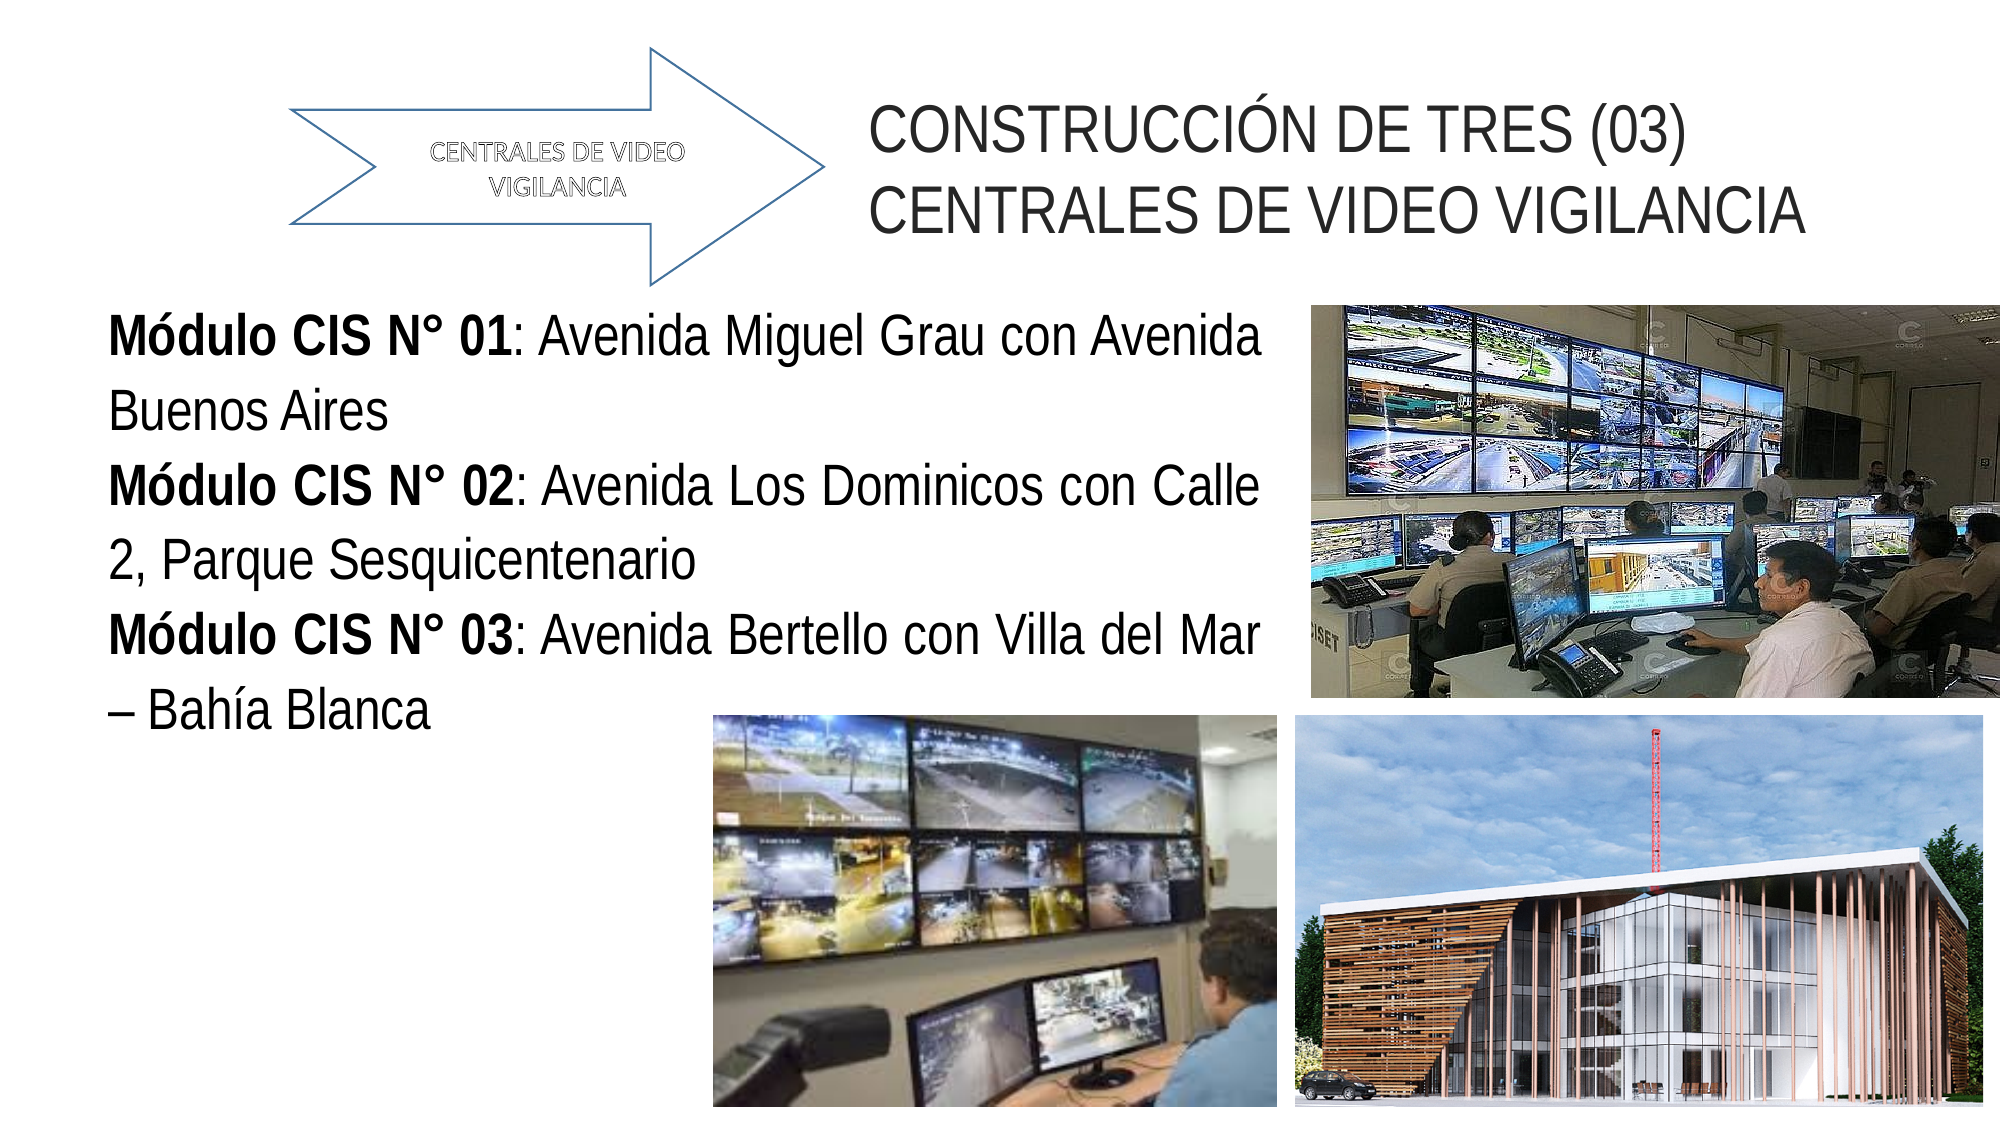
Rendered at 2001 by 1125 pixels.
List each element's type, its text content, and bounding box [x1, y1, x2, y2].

text_box CENTRALES DE VIDEO VIGILANCIA [288, 46, 826, 288]
picture [713, 715, 1277, 1107]
picture [1294, 715, 1984, 1107]
picture [1311, 305, 2000, 698]
text_box Módulo CIS N° 01: Avenida Miguel Grau con Avenida Buenos Aires Módulo CIS N° 02: Avenida Los Dominicos con Calle 2, Parque Sesquicentenario Módulo CIS N° 03: Avenida Bertello con Villa del Mar – Bahía Blanca [93, 285, 1277, 749]
text_box CONSTRUCCIÓN DE TRES (03) CENTRALES DE VIDEO VIGILANCIA [853, 78, 1963, 256]
